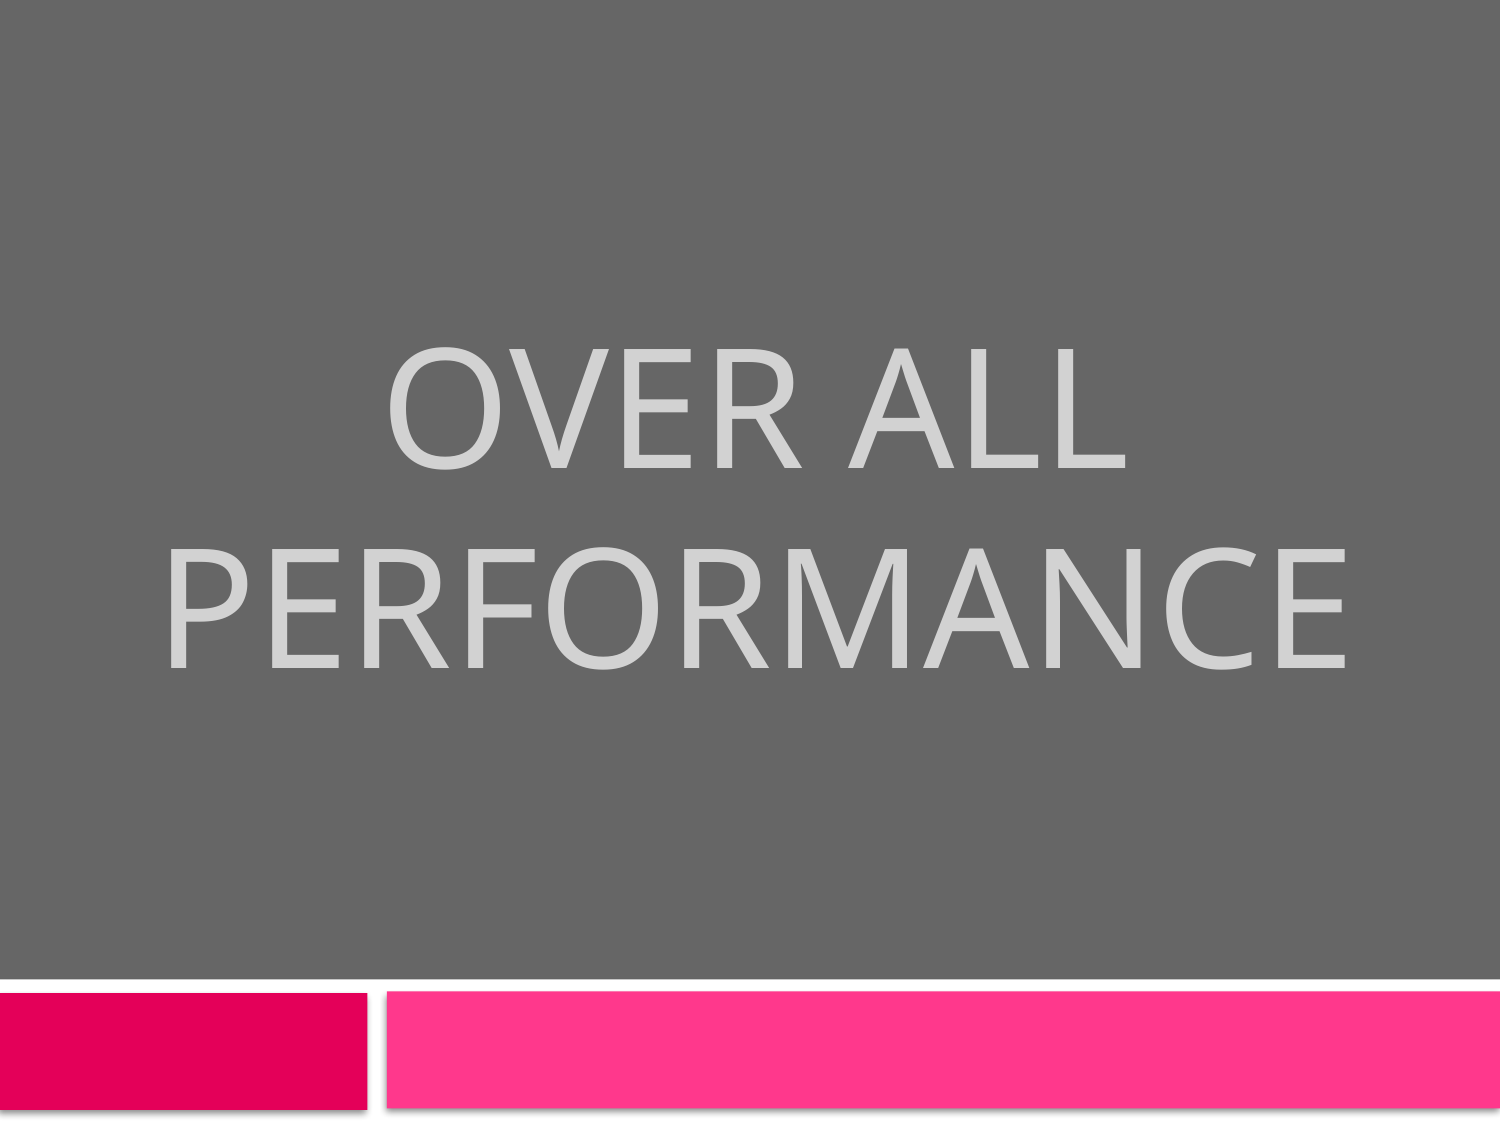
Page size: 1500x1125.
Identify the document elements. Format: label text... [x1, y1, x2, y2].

title Over all performance [123, 408, 1388, 709]
